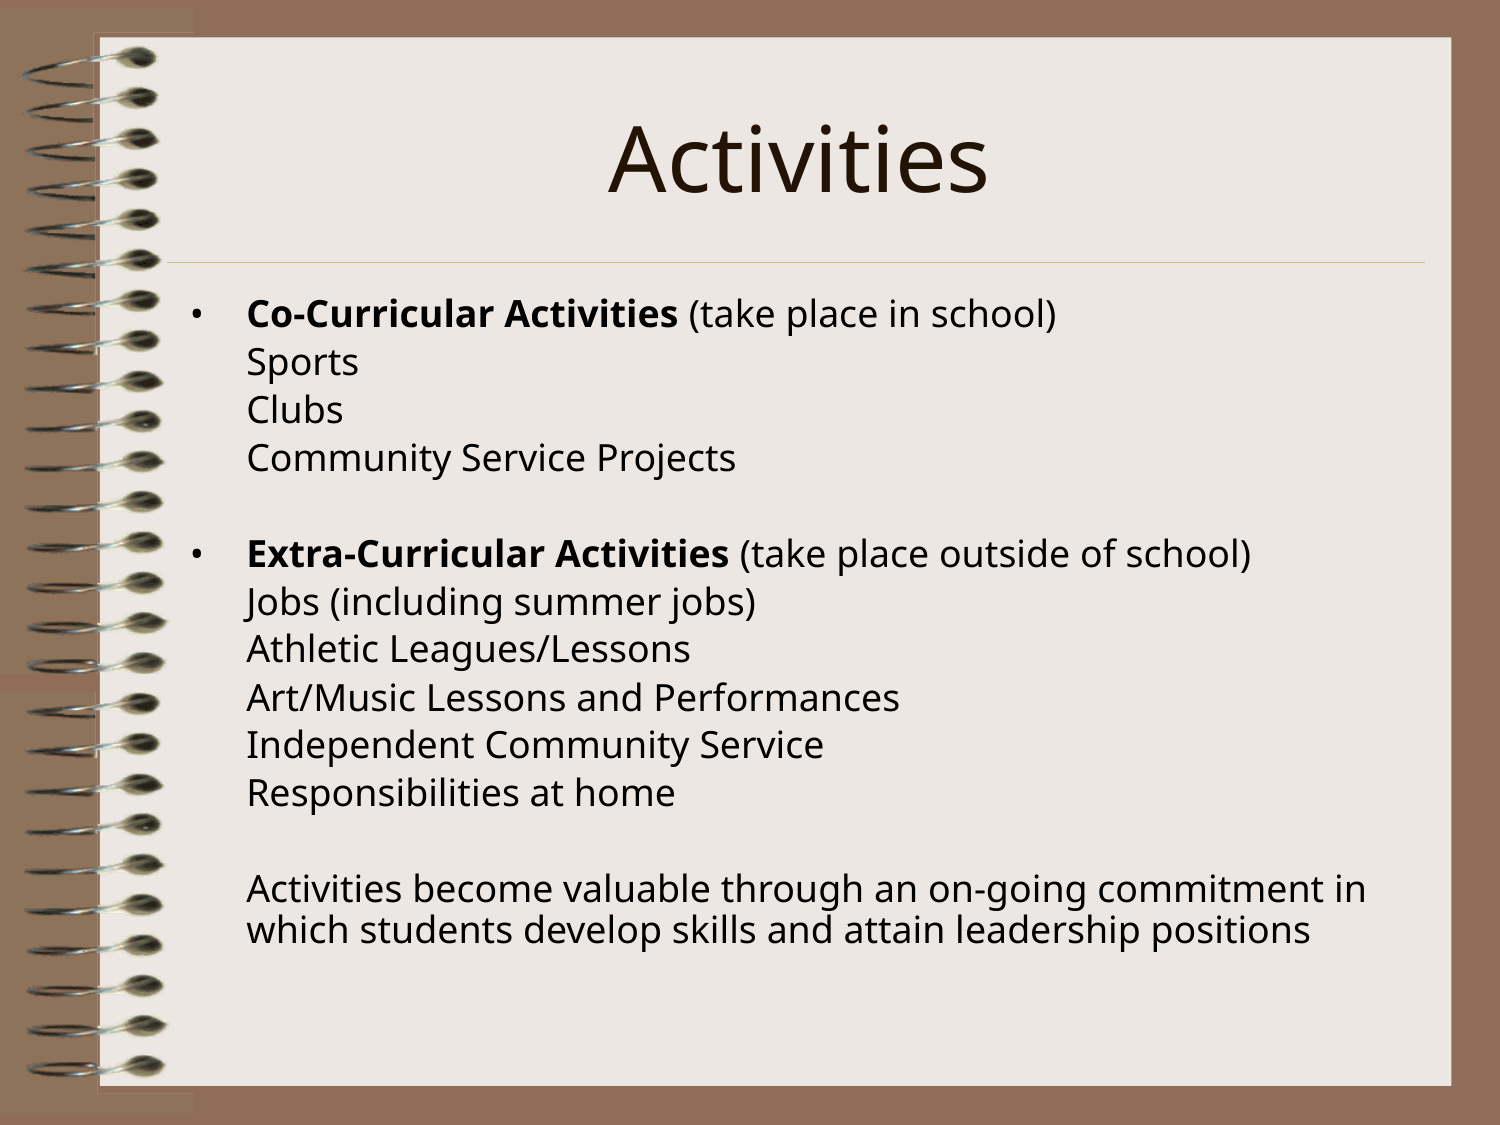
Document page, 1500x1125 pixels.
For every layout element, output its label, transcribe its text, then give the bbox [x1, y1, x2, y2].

picture [0, 692, 194, 1115]
list Co-Curricular Activities (take place in school) Sports Clubs Community Service Projects Extra-Curricular Activities (take place outside of school) Jobs (including summer jobs) Athletic Leagues/Lessons Art/Music Lessons and Performances Independent Community Service Responsibilities at home Activities become valuable through an on-going commitment in which students develop skills and attain leadership positions [174, 287, 1425, 963]
picture [0, 8, 194, 674]
title Activities [174, 62, 1425, 250]
